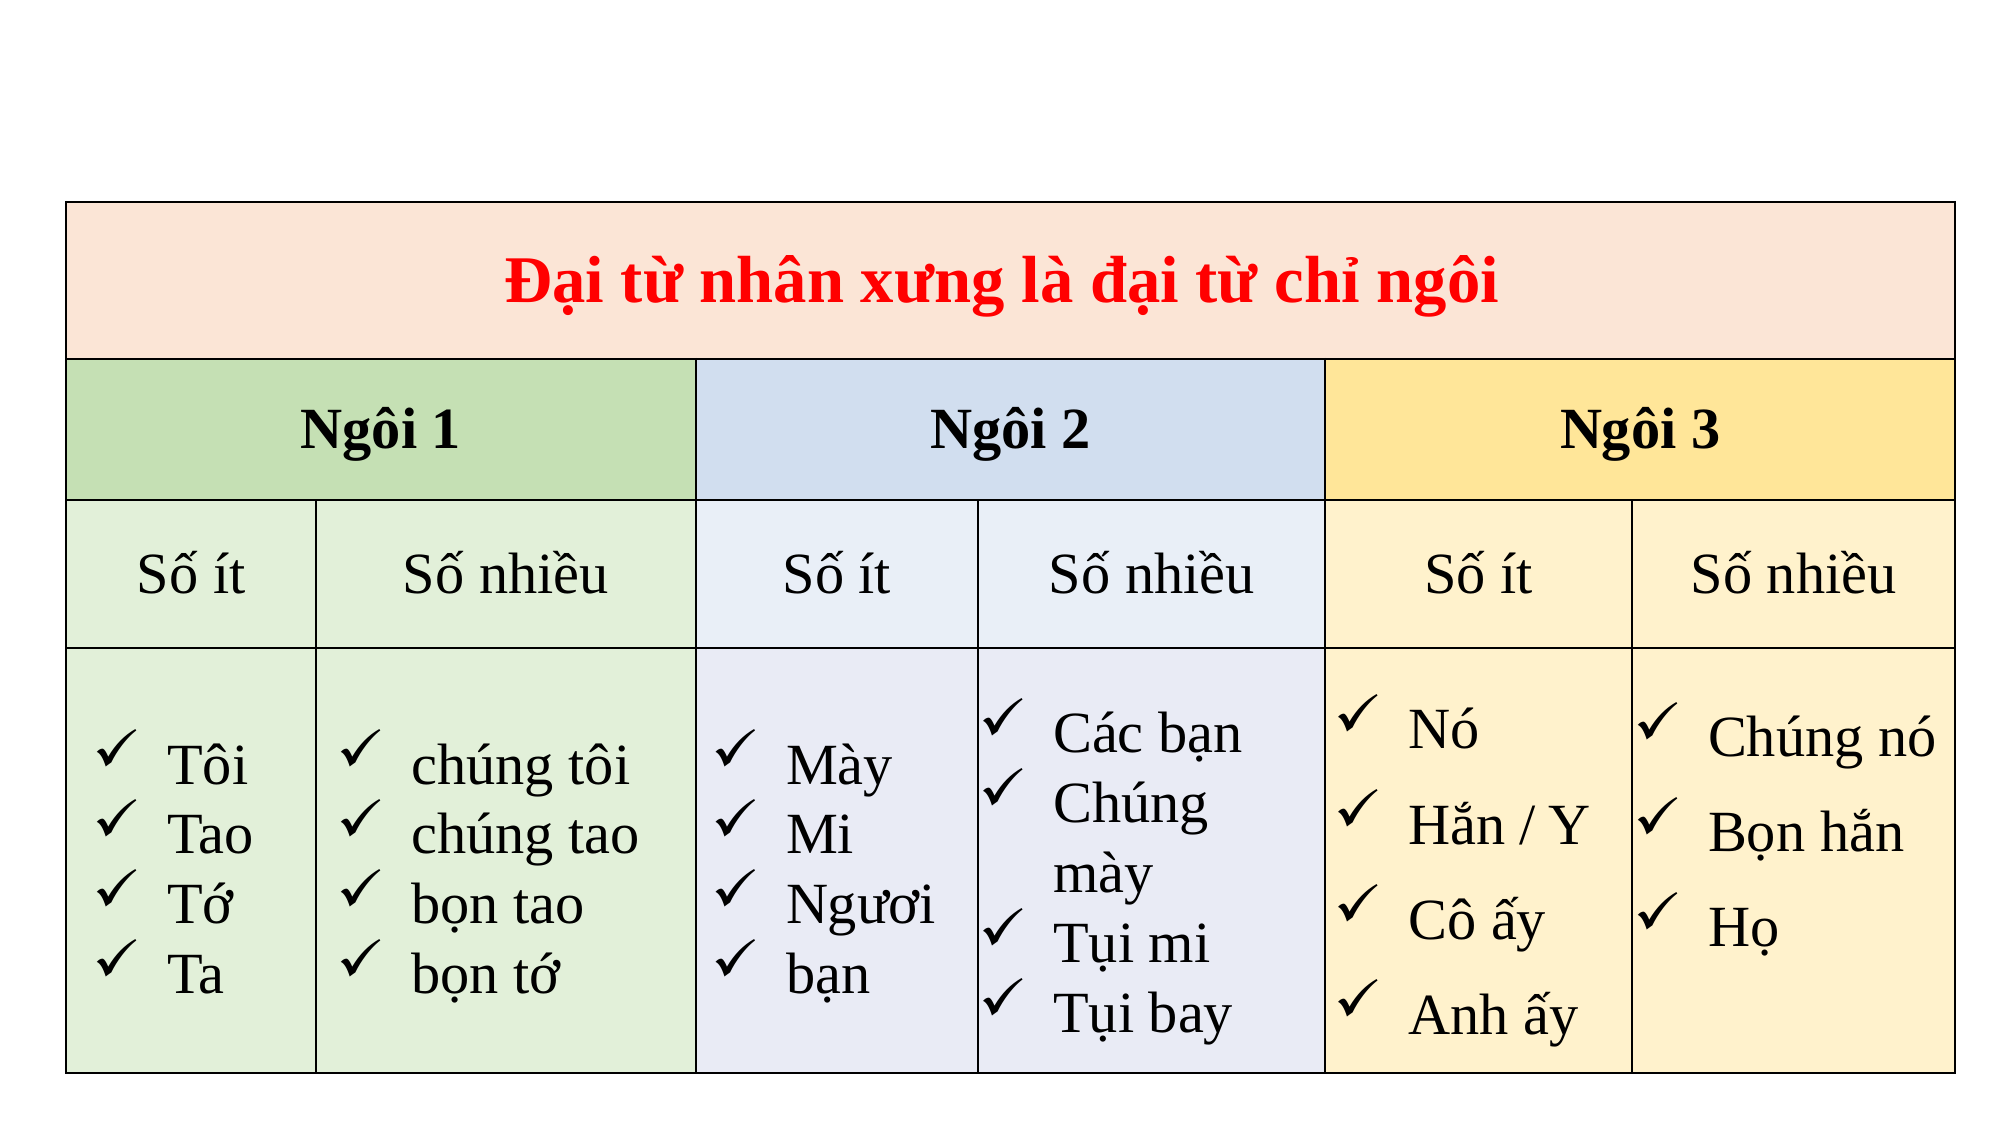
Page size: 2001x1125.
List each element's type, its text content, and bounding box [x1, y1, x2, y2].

table_cell Số ít [697, 501, 977, 647]
table_cell Số ít [67, 501, 315, 647]
table_cell [67, 649, 315, 1072]
table_cell [1326, 649, 1631, 683]
table_cell Ngôi 1 [67, 360, 695, 499]
table_cell [979, 1052, 1324, 1072]
table_cell [697, 1013, 977, 1072]
table_cell [1326, 1054, 1631, 1072]
text_box Tôi Tao Tớ Ta [77, 718, 280, 1013]
table_cell Số nhiều [317, 501, 695, 647]
text_box Mày Mi Ngươi bạn [696, 718, 963, 1013]
table_cell [697, 649, 977, 718]
text_box Các bạn Chúng mày Tụi mi Tụi bay [963, 687, 1318, 1052]
text_box chúng tôi chúng tao bọn tao bọn tớ [321, 718, 696, 1013]
table_cell Số nhiều [1633, 501, 1954, 647]
table_cell Ngôi 3 [1326, 360, 1954, 499]
table_cell [1633, 966, 1954, 1072]
table_cell [1633, 649, 1954, 690]
table_cell [979, 649, 1324, 687]
text_box Chúng nó Bọn hắn Họ [1618, 690, 1966, 966]
text_box Nó Hắn / Y Cô ấy Anh ấy [1318, 683, 1638, 1054]
table_cell Số nhiều [979, 501, 1324, 647]
table_header Đại từ nhân xưng là đại từ chỉ ngôi [67, 203, 1954, 358]
table_cell Số ít [1326, 501, 1631, 647]
table_cell [317, 649, 695, 1072]
table_cell Ngôi 2 [697, 360, 1324, 499]
